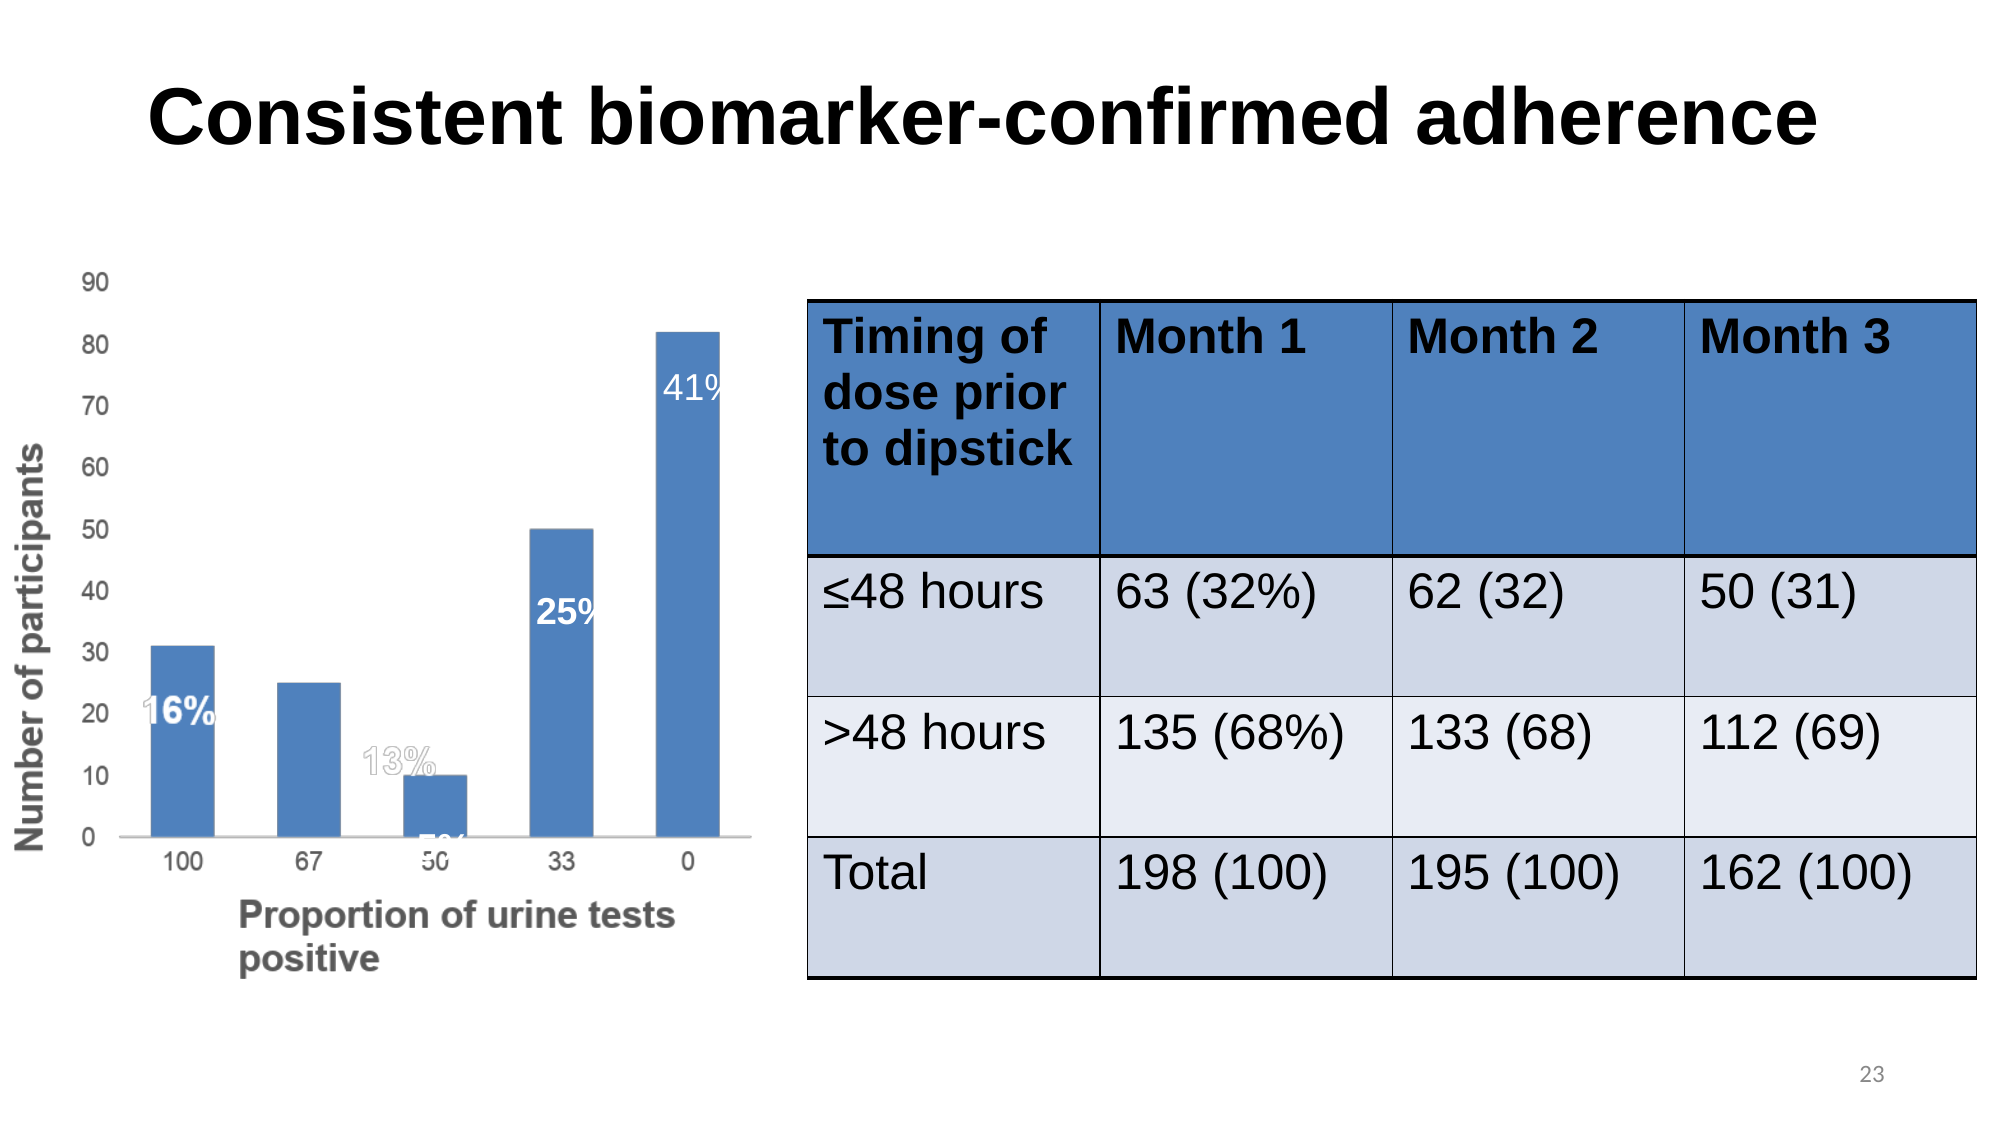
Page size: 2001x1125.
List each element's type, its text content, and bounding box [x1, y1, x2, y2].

table_cell 112 (69) [1685, 697, 1976, 836]
table_header Month 2 [1393, 303, 1684, 554]
table_cell 63 (32%) [1101, 558, 1392, 696]
table_cell 198 (100) [1101, 838, 1392, 976]
table_cell 135 (68%) [1101, 697, 1392, 836]
table_cell 133 (68) [1393, 697, 1684, 836]
table_cell 50 (31) [1685, 558, 1976, 696]
table_cell 195 (100) [1393, 838, 1684, 976]
table_header Month 3 [1685, 303, 1976, 554]
table_header Month 1 [1101, 303, 1392, 554]
table_cell >48 hours [808, 697, 1099, 836]
table_cell ≤48 hours [808, 558, 1099, 696]
table_cell 162 (100) [1685, 838, 1976, 976]
table_header Timing of dose prior to dipstick [808, 303, 1099, 554]
title Consistent biomarker-confirmed adherence [84, 18, 1885, 206]
picture [7, 262, 772, 994]
table_cell 62 (32) [1393, 558, 1684, 696]
table_cell Total [808, 838, 1099, 976]
slide_number ‹#› [1433, 1042, 1900, 1103]
